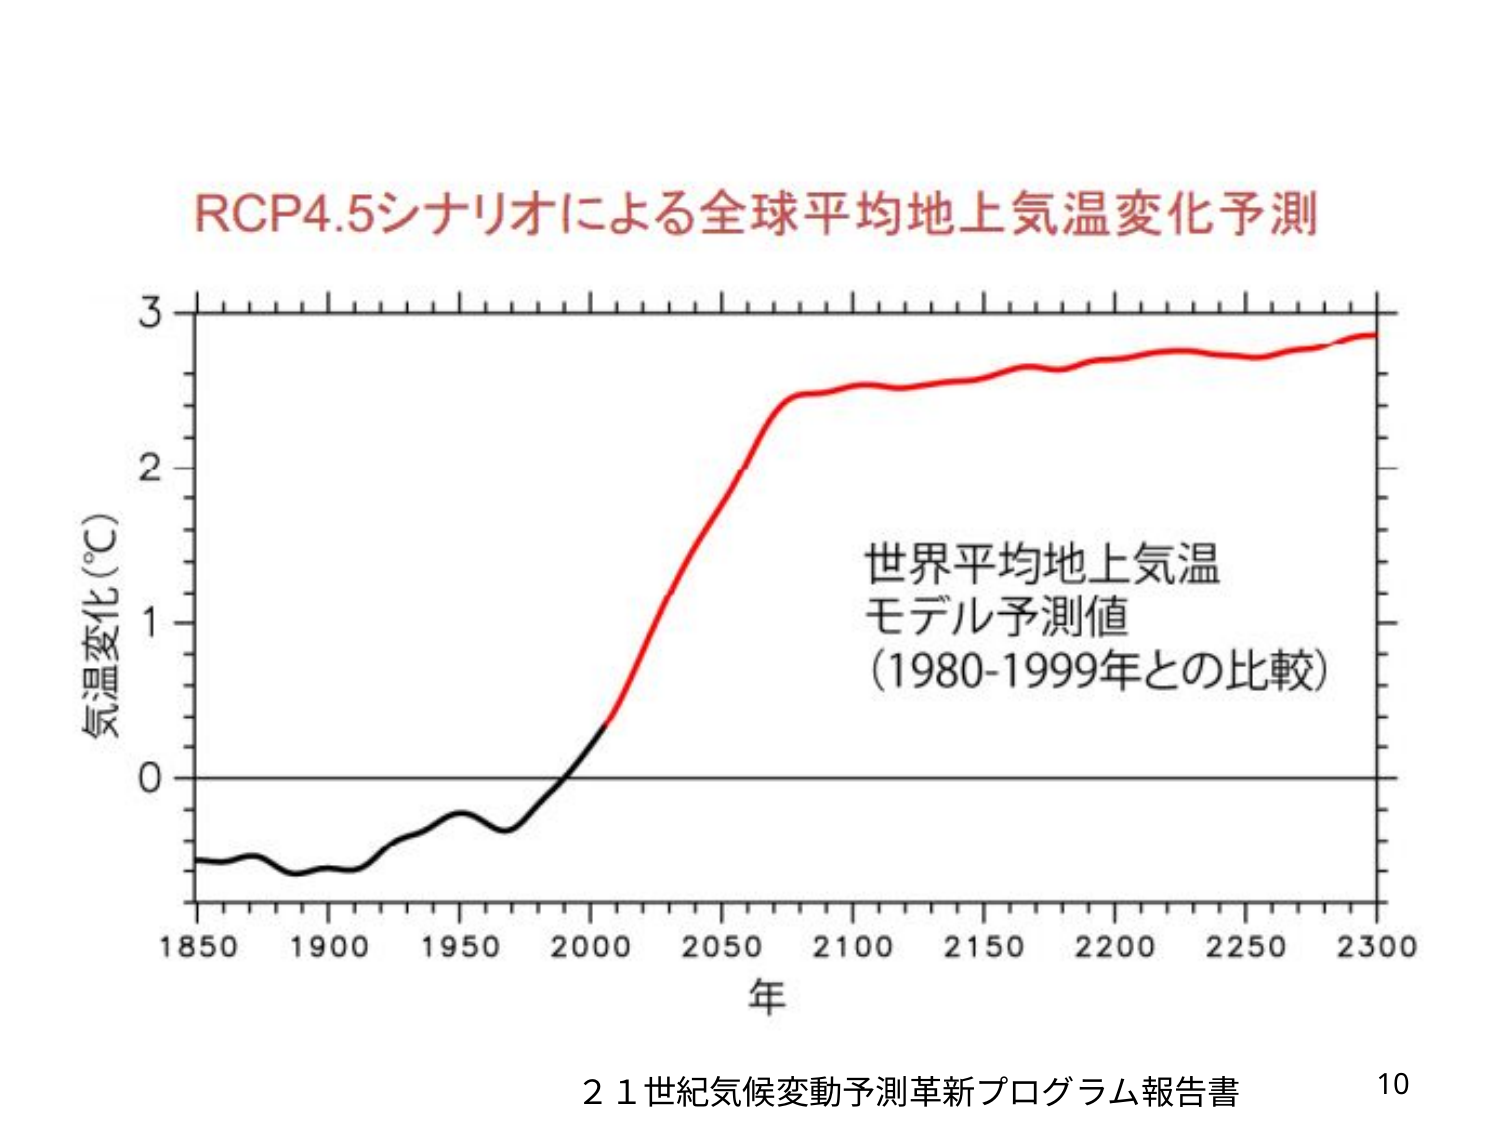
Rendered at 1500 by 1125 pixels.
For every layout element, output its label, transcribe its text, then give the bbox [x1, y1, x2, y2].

text_box ２１世紀気候変動予測革新プログラム報告書 [562, 1064, 1256, 1119]
picture [38, 113, 1465, 1036]
slide_number 10 [1112, 1043, 1426, 1113]
